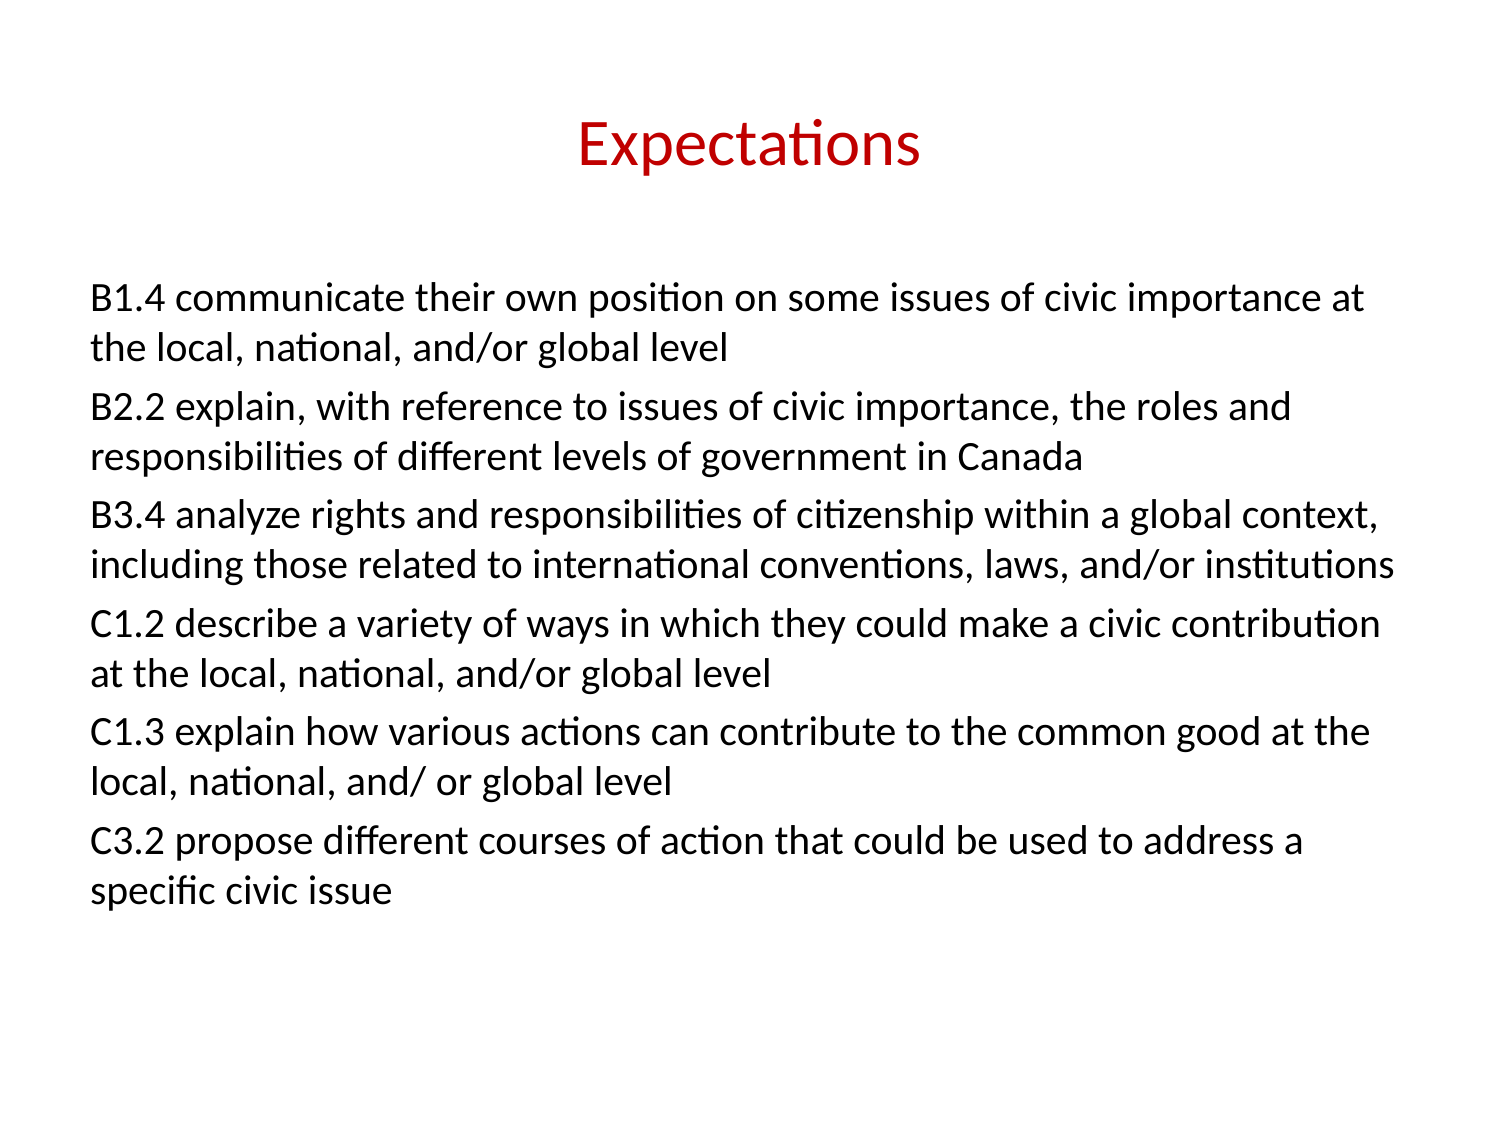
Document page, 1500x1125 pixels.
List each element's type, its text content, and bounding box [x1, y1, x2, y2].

title Expectations [75, 45, 1425, 233]
list B1.4 communicate their own position on some issues of civic importance at the local, national, and/or global level B2.2 explain, with reference to issues of civic importance, the roles and responsibilities of different levels of government in Canada B3.4 analyze rights and responsibilities of citizenship within a global context, including those related to international conventions, laws, and/or institutions C1.2 describe a variety of ways in which they could make a civic contribution at the local, national, and/or global level C1.3 explain how various actions can contribute to the common good at the local, national, and/ or global level C3.2 propose different courses of action that could be used to address a specific civic issue [75, 262, 1425, 1005]
